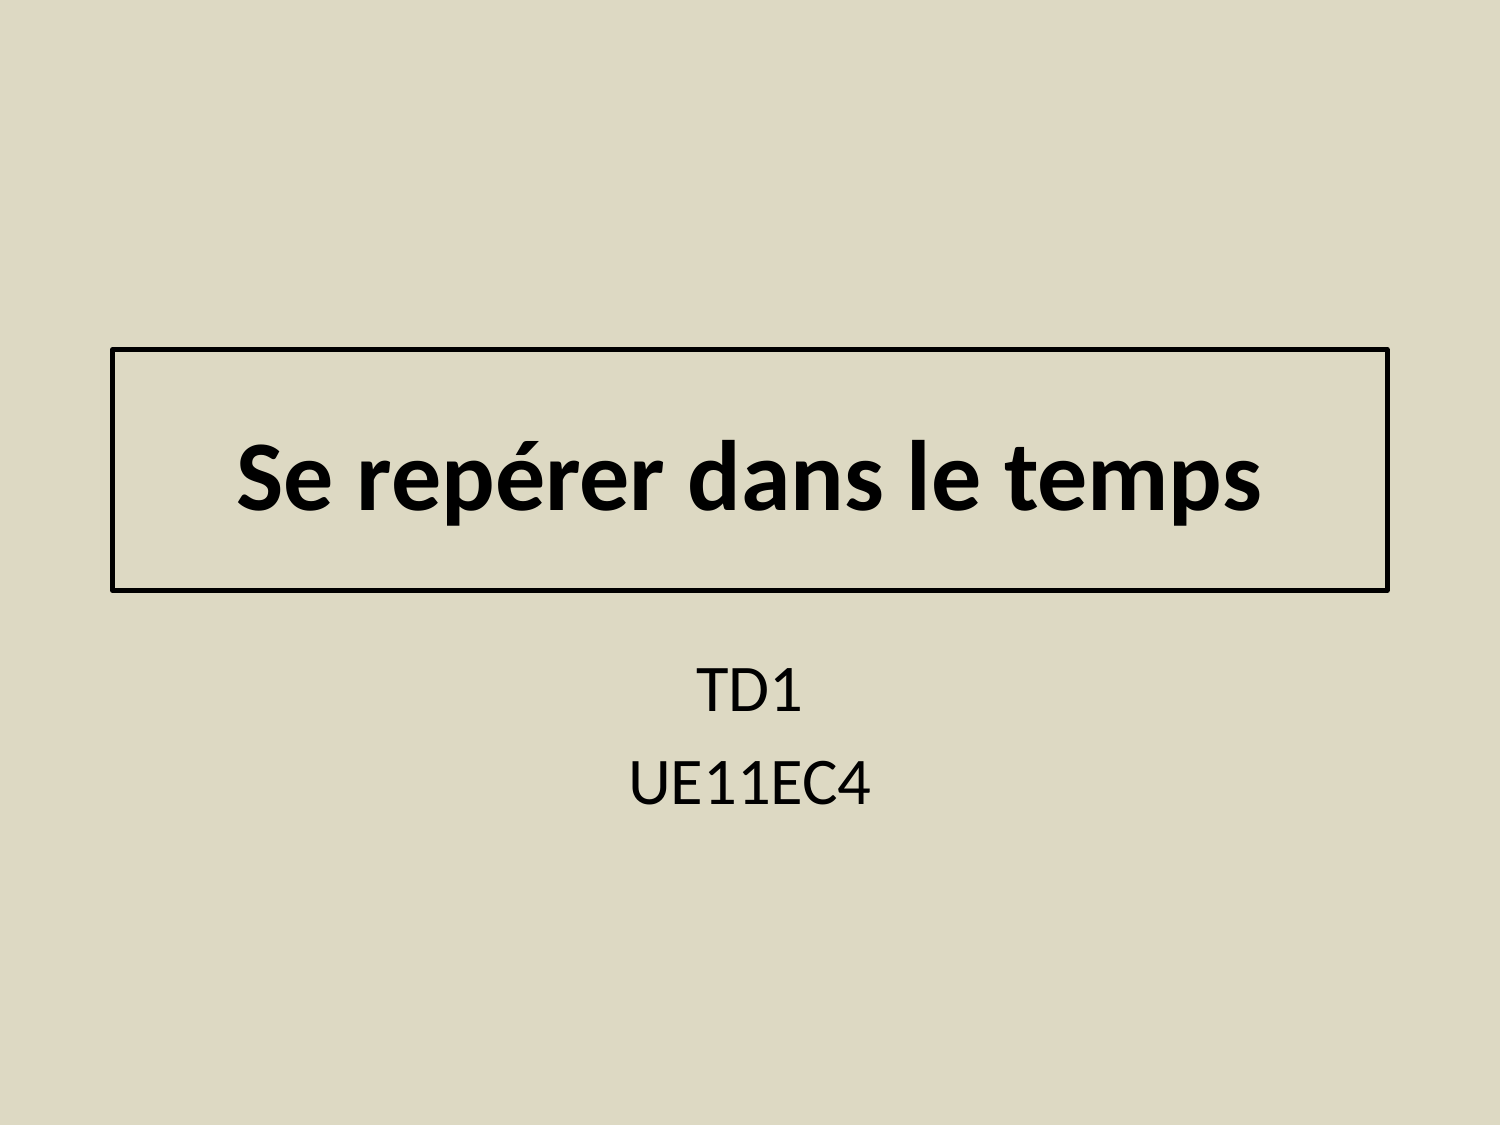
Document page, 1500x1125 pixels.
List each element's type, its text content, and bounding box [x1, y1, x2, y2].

subtitle TD1 UE11EC4 [225, 637, 1275, 925]
title Se repérer dans le temps [112, 349, 1388, 591]
